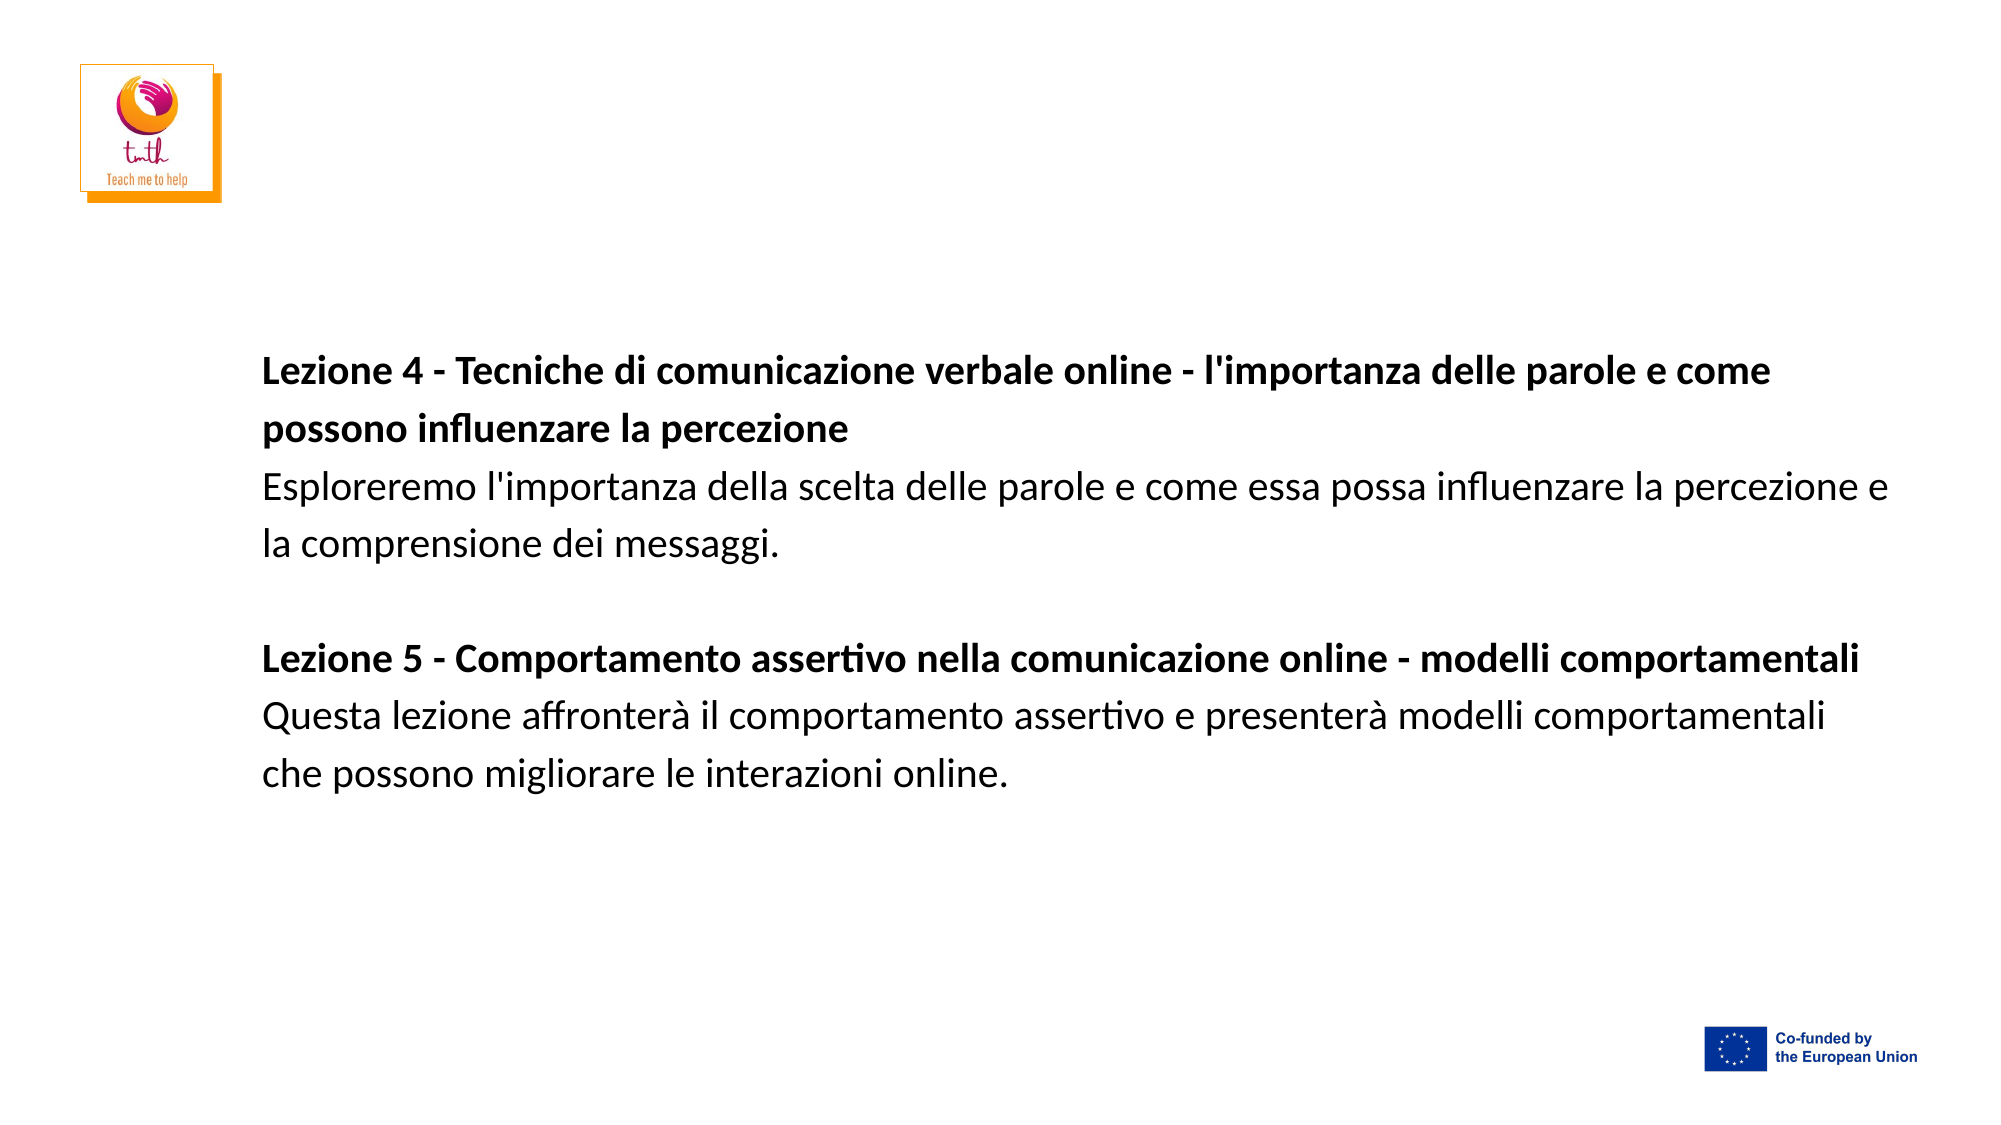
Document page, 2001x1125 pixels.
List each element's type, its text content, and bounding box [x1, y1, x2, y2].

text_box Lezione 4 - Tecniche di comunicazione verbale online - l'importanza delle parole e come possono influenzare la percezione Esploreremo l'importanza della scelta delle parole e come essa possa influenzare la percezione e la comprensione dei messaggi. Lezione 5 - Comportamento assertivo nella comunicazione online - modelli comportamentali Questa lezione affronterà il comportamento assertivo e presenterà modelli comportamentali che possono migliorare le interazioni online. [247, 328, 1907, 797]
picture [81, 65, 213, 191]
picture [1704, 1023, 1919, 1075]
